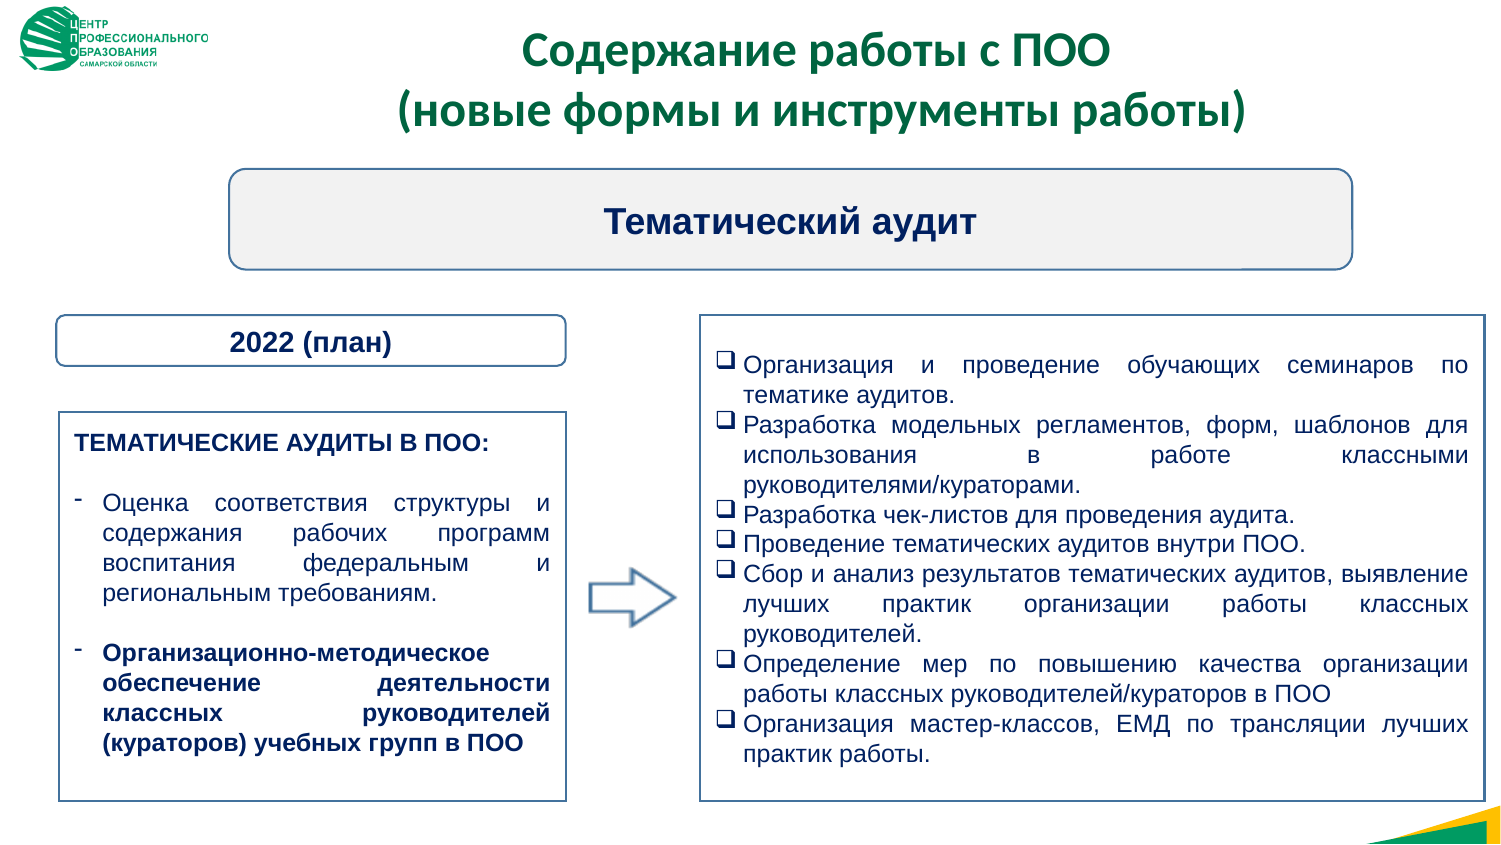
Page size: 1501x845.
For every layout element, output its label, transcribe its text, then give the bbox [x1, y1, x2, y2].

picture [589, 553, 677, 642]
text_box 2022 (план) [55, 314, 567, 367]
text_box Содержание работы с ПОО (новые формы и инструменты работы) [159, 9, 1485, 145]
text_box Организация и проведение обучающих семинаров по тематике аудитов. Разработка модельных регламентов, форм, шаблонов для использования в работе классными руководителями/кураторами. Разработка чек-листов для проведения аудита. Проведение тематических аудитов внутри ПОО. Сбор и анализ результатов тематических аудитов, выявление лучших практик организации работы классных руководителей. Определение мер по повышению качества организации работы классных руководителей/кураторов в ПОО Организация мастер-классов, ЕМД по трансляции лучших практик работы. [699, 314, 1486, 802]
text_box Тематический аудит [228, 167, 1354, 271]
text_box ТЕМАТИЧЕСКИЕ АУДИТЫ В ПОО: Оценка соответствия структуры и содержания рабочих программ воспитания федеральным и региональным требованиям. Организационно-методическое обеспечение деятельности классных руководителей (кураторов) учебных групп в ПОО [58, 411, 567, 802]
picture [19, 6, 208, 71]
